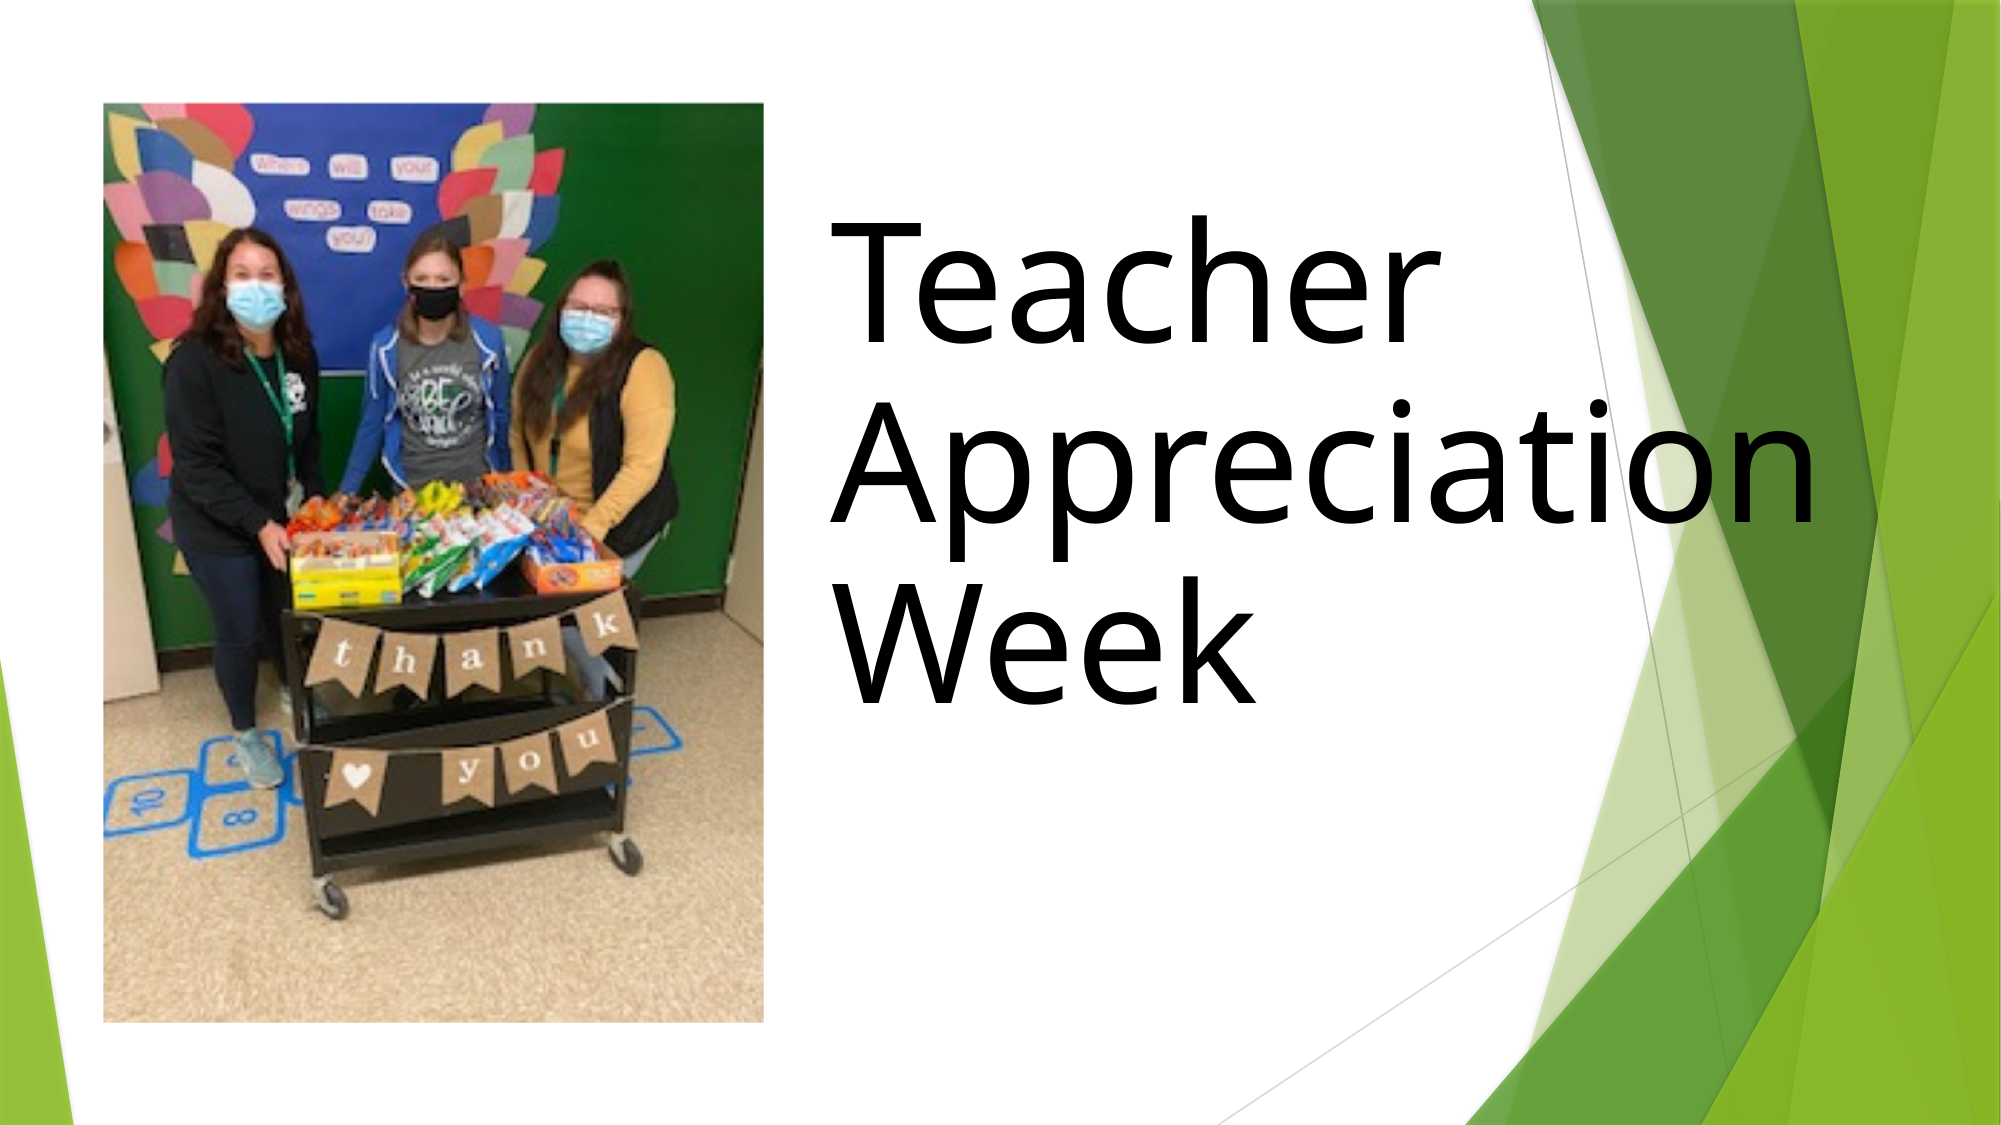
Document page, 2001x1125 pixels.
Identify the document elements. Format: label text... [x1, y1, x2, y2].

picture [0, 104, 894, 1022]
text_box Teacher Appreciation Week [814, 173, 1846, 747]
